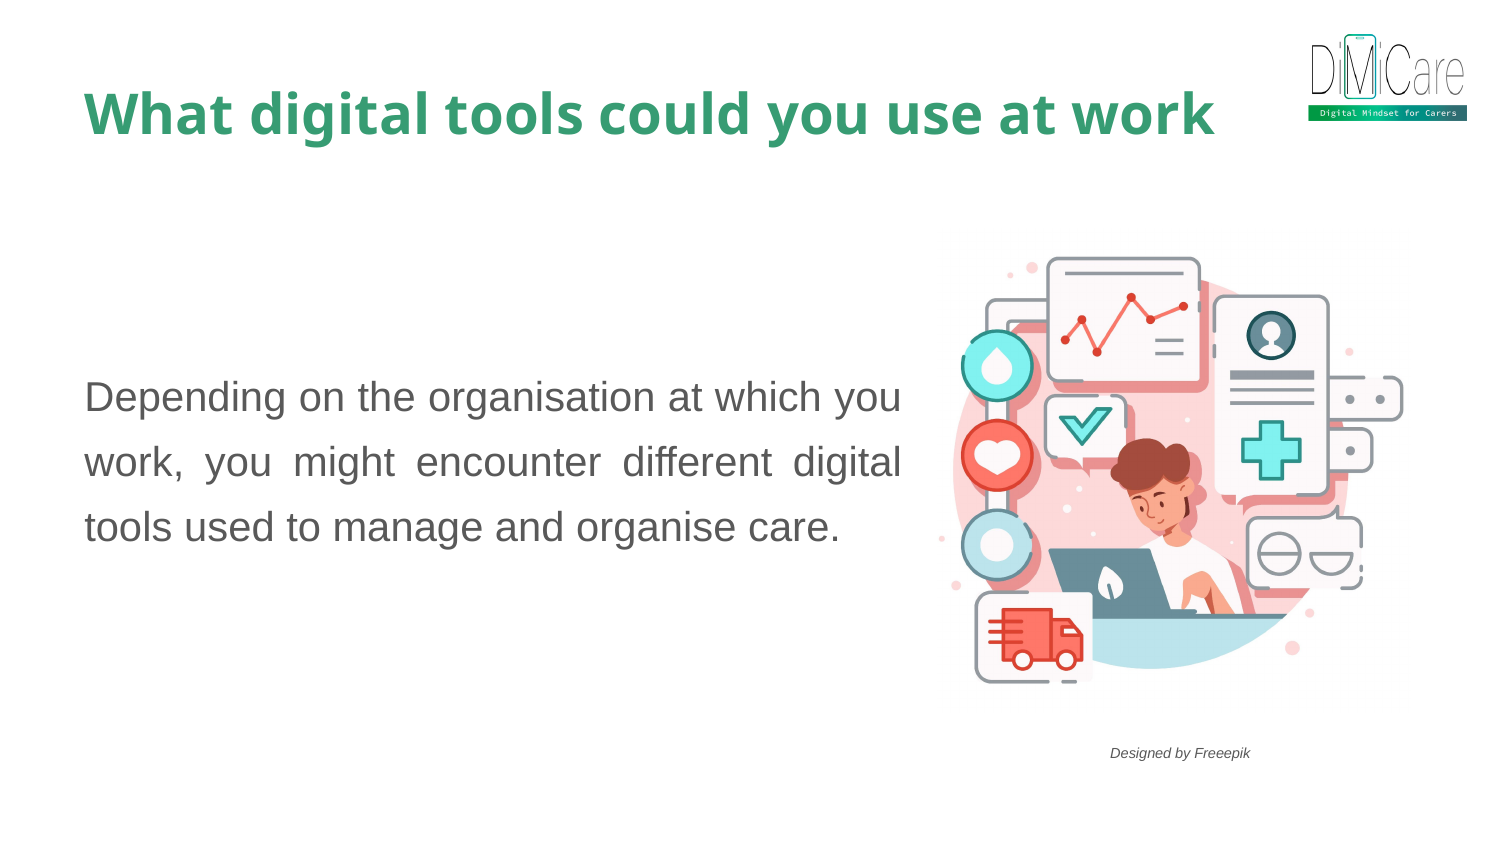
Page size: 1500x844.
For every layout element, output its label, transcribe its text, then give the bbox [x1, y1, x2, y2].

text_box [1308, 34, 1467, 121]
text_box What digital tools could you use at work [84, 51, 1276, 146]
text_box Depending on the organisation at which you work, you might encounter different digital tools used to manage and organise care. [84, 354, 903, 551]
picture [937, 228, 1412, 713]
text_box Designed by Freeepik [1052, 739, 1309, 765]
